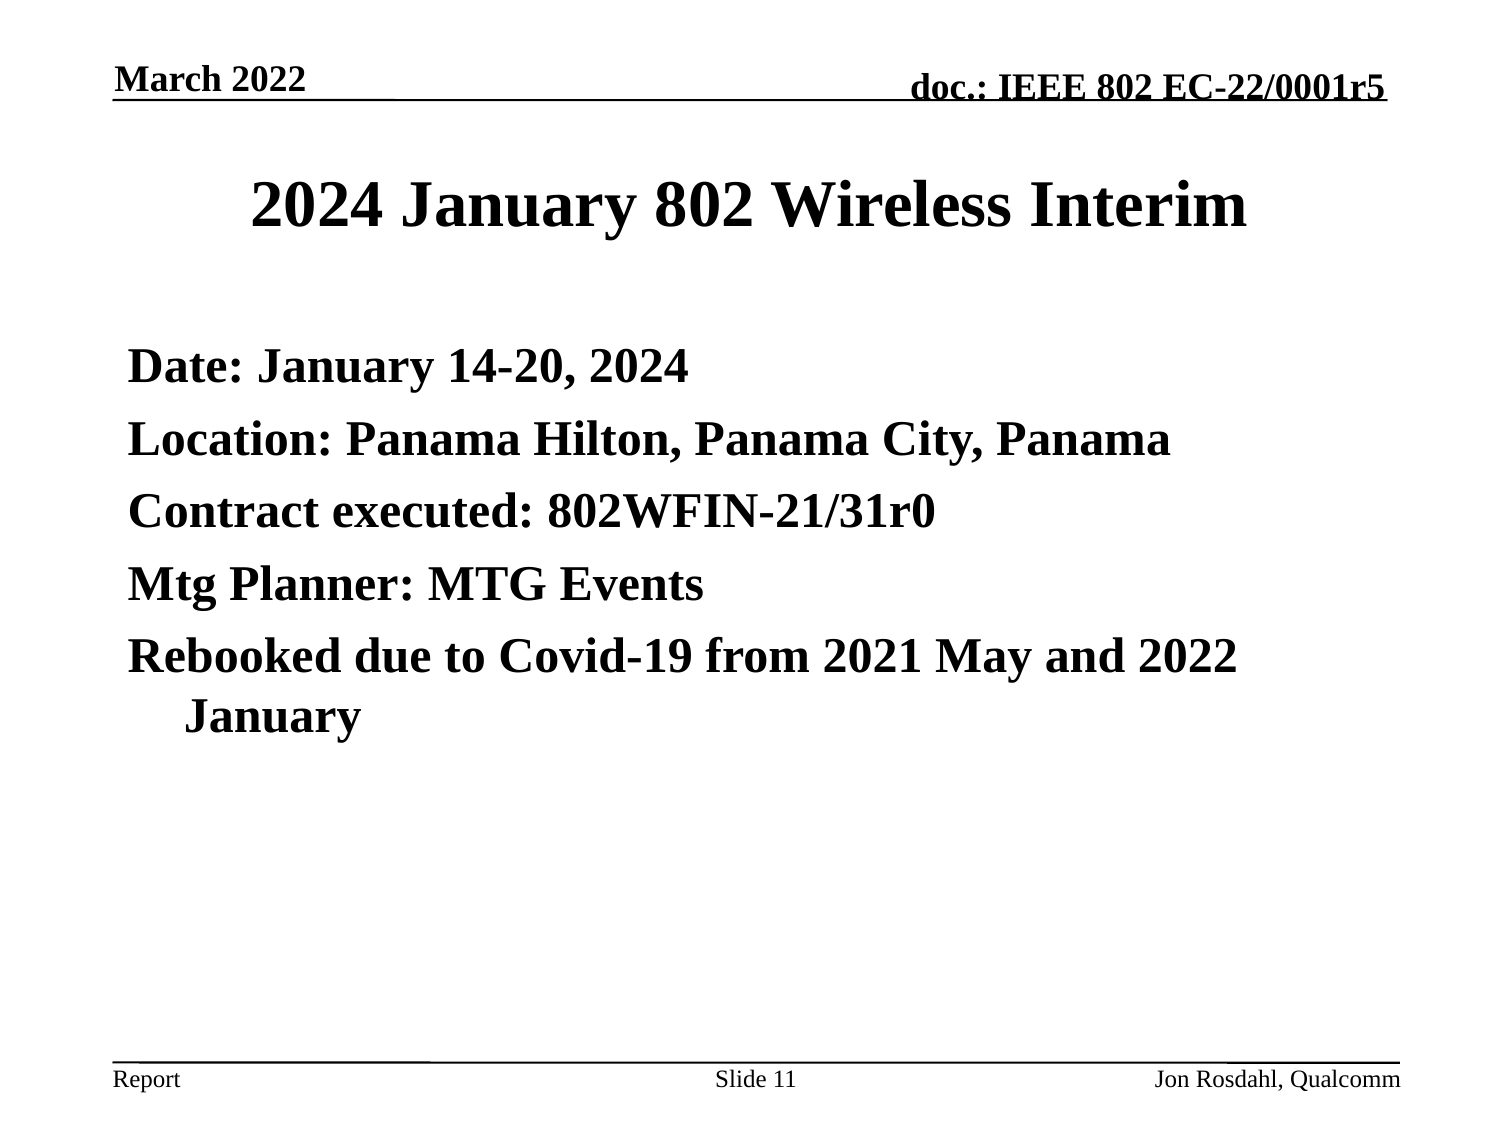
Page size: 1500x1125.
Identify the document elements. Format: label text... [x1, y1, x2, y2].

footer Jon Rosdahl, Qualcomm [878, 1061, 1402, 1093]
title 2024 January 802 Wireless Interim [112, 112, 1388, 288]
slide_number Slide 11 [712, 1061, 800, 1123]
list Date: January 14-20, 2024 Location: Panama Hilton, Panama City, Panama Contract executed: 802WFIN-21/31r0 Mtg Planner: MTG Events Rebooked due to Covid-19 from 2021 May and 2022 January [112, 324, 1388, 1063]
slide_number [114, 54, 423, 100]
